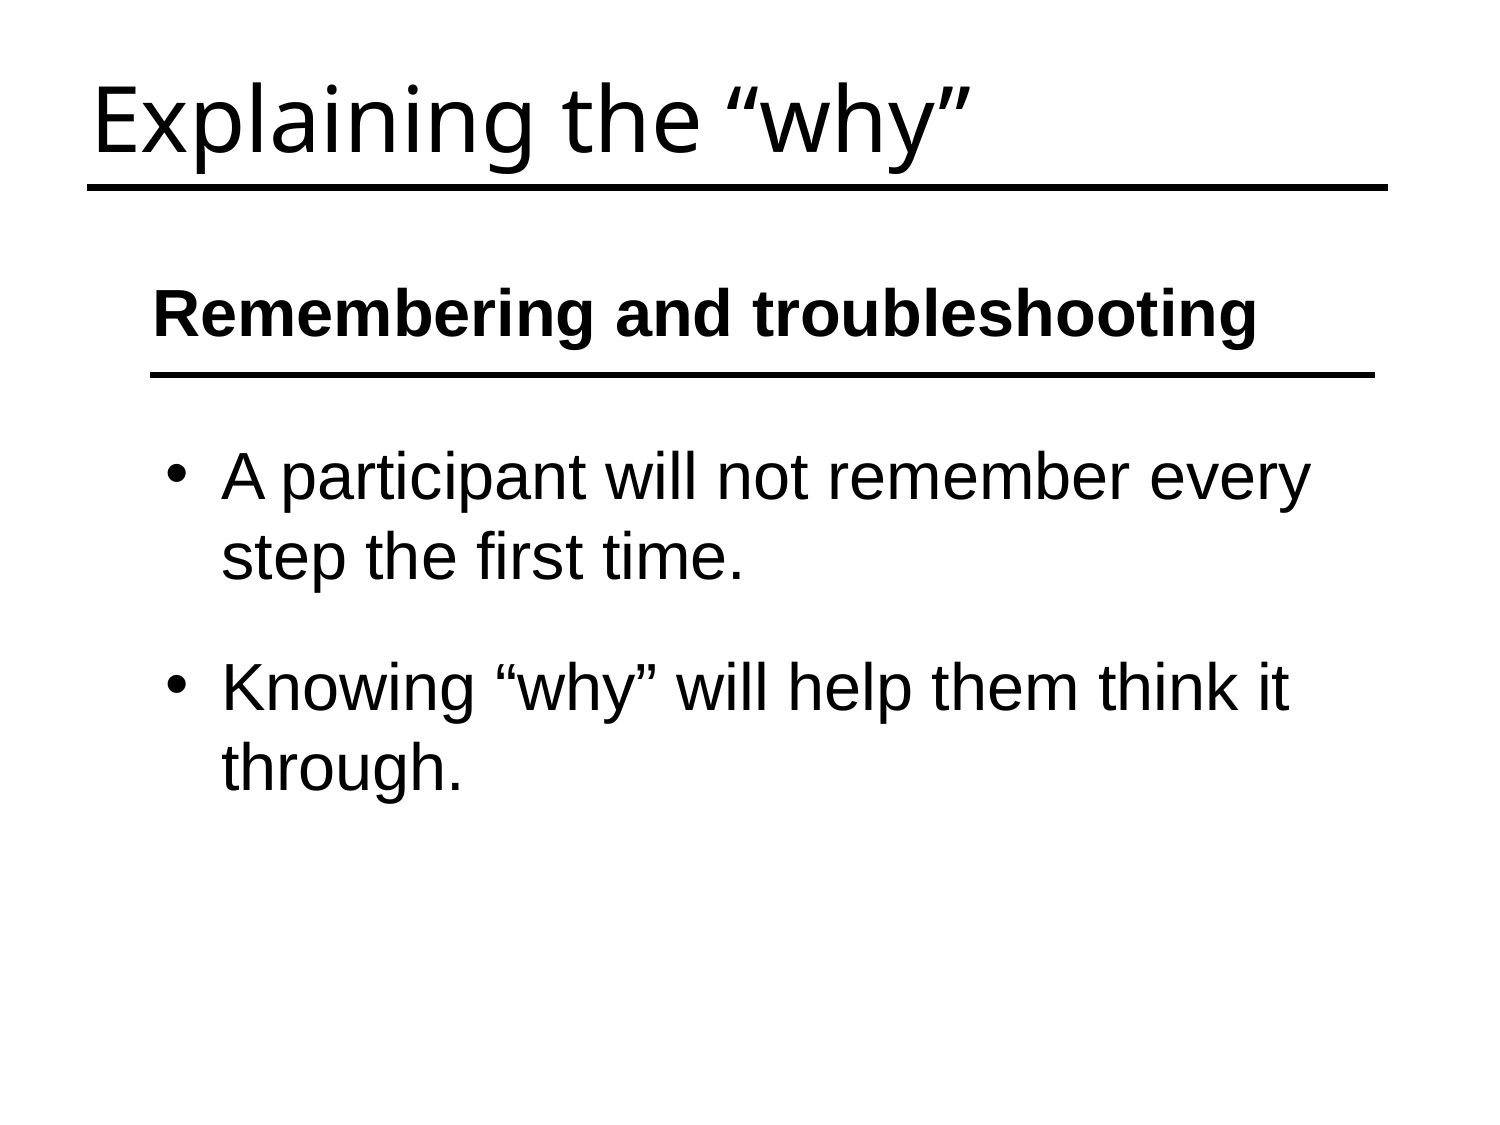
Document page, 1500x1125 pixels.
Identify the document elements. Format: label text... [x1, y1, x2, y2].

text_box Explaining the “why” [74, 45, 1425, 188]
list Remembering and troubleshooting [137, 262, 1388, 388]
text_box A participant will not remember every step the first time. Knowing “why” will help them think it through. [150, 425, 1388, 1050]
